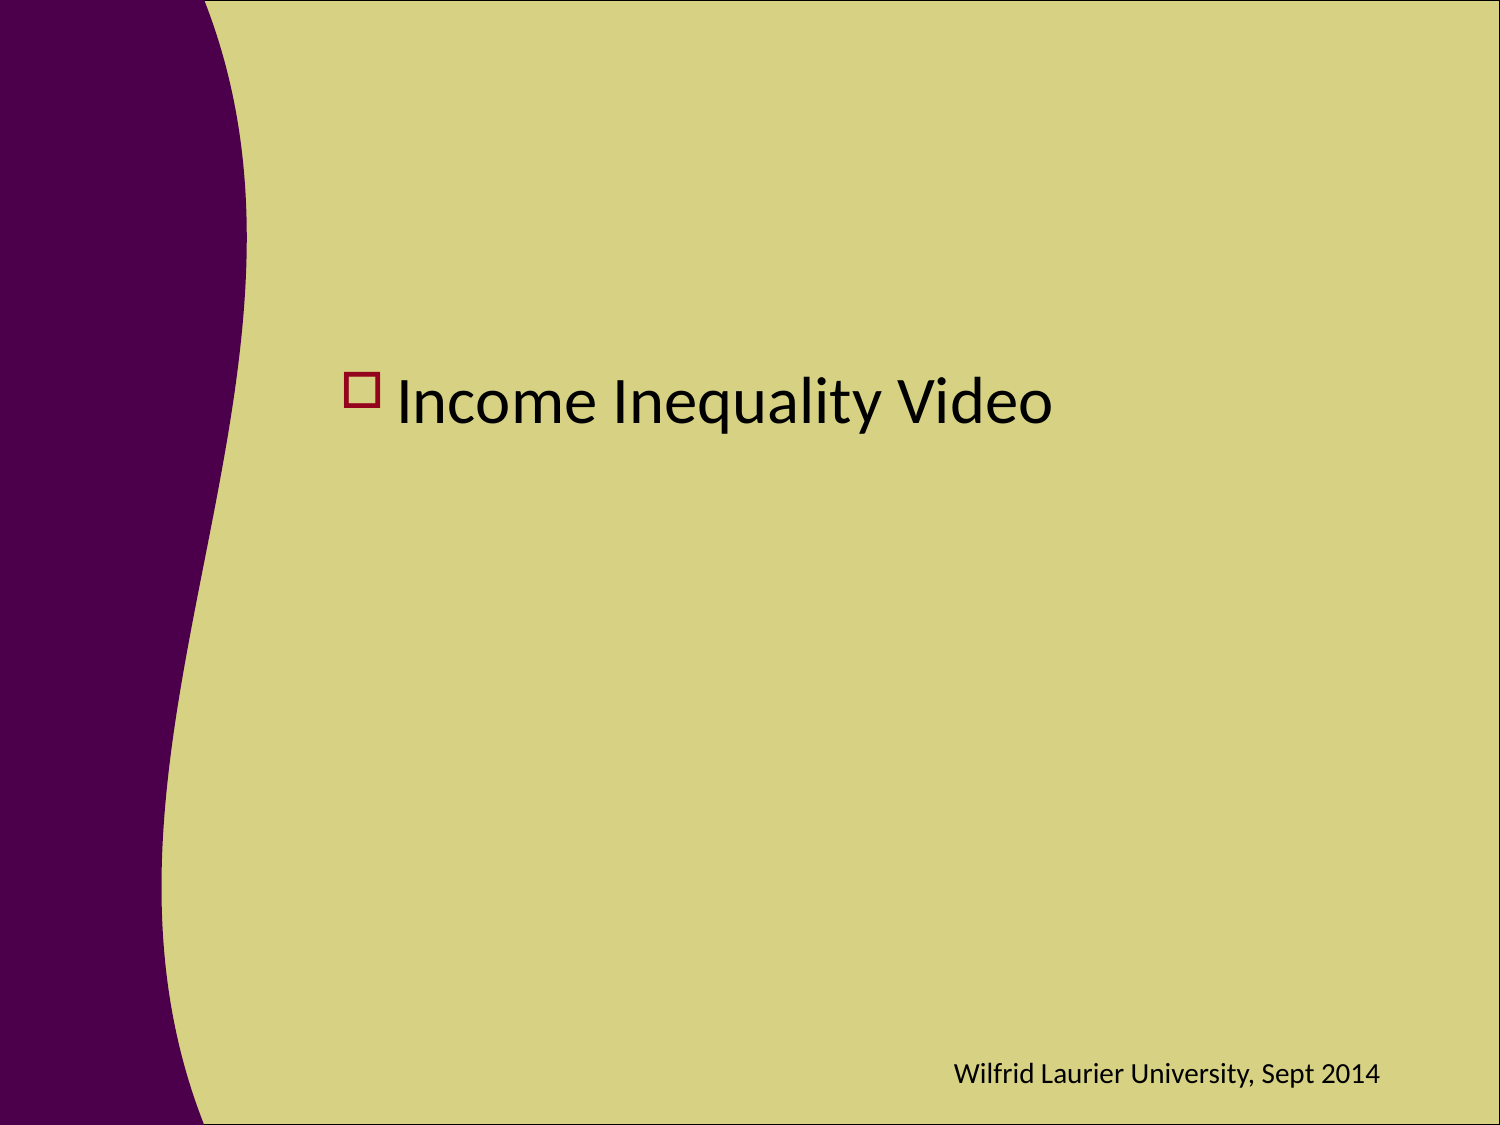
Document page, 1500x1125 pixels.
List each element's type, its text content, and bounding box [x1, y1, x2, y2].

list Income Inequality Video [324, 255, 1421, 999]
footer Wilfrid Laurier University, Sept 2014 [812, 1046, 1500, 1125]
